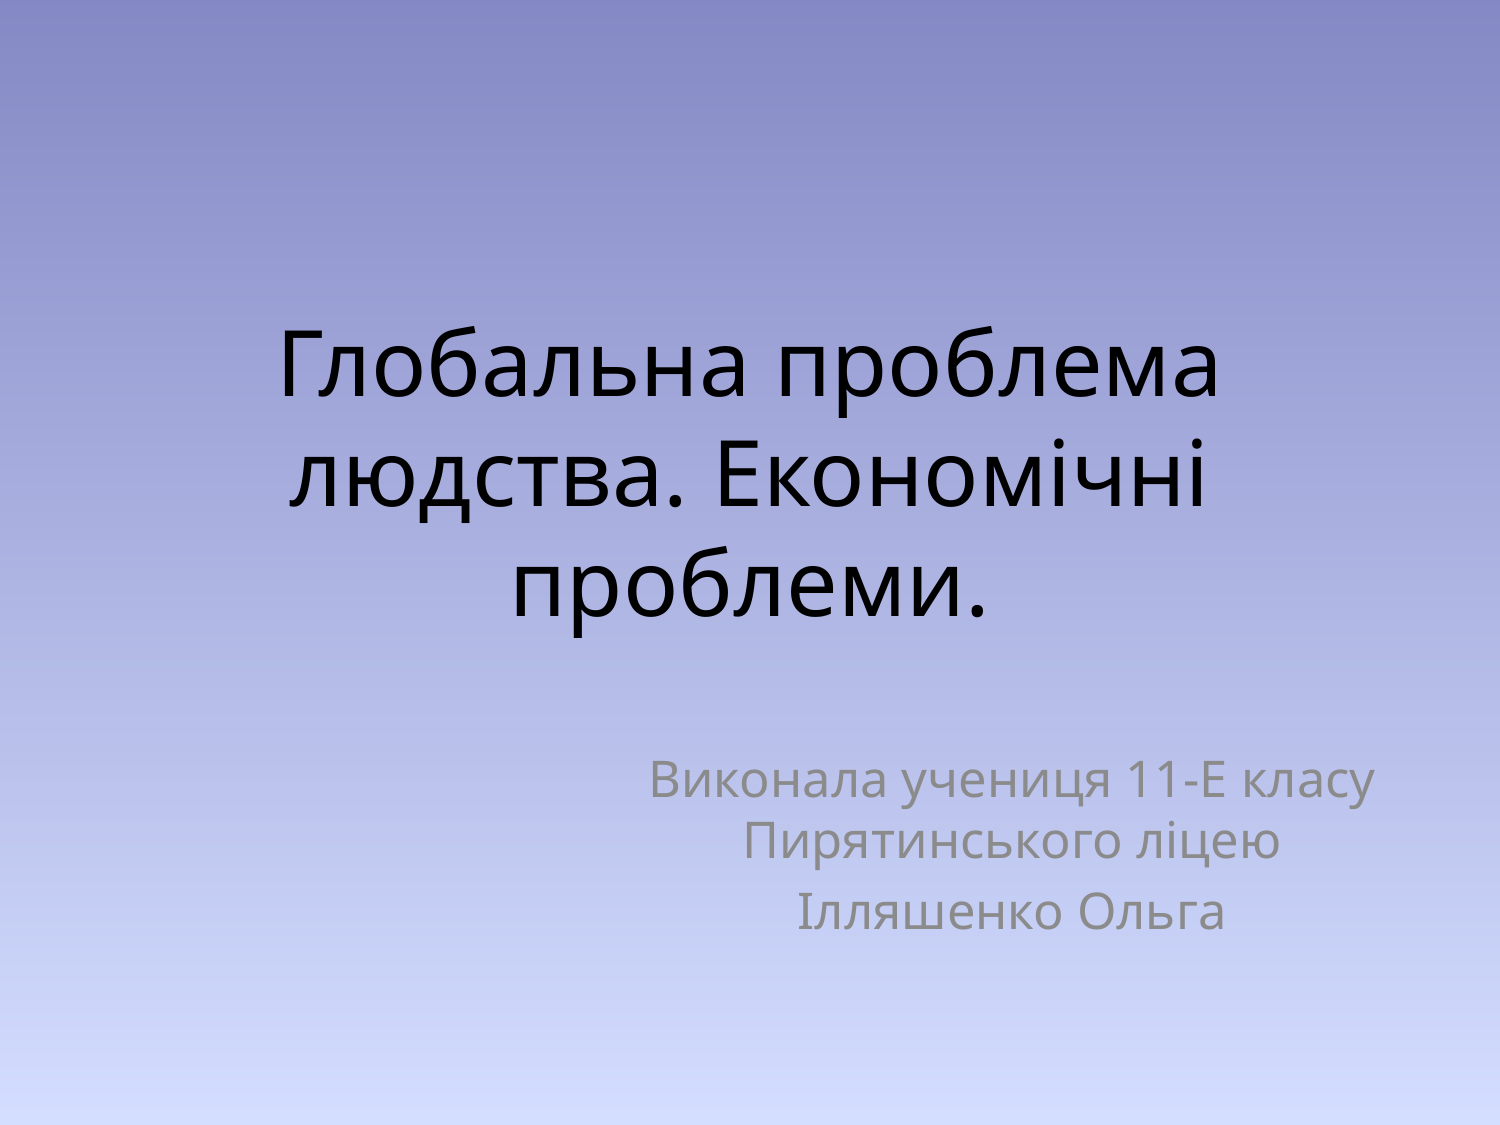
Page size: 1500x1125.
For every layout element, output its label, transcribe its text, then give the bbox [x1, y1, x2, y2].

subtitle Виконала учениця 11-Е класу Пирятинського ліцею Ілляшенко Ольга [584, 739, 1441, 949]
title Глобальна проблема людства. Економічні проблеми. [112, 349, 1388, 591]
